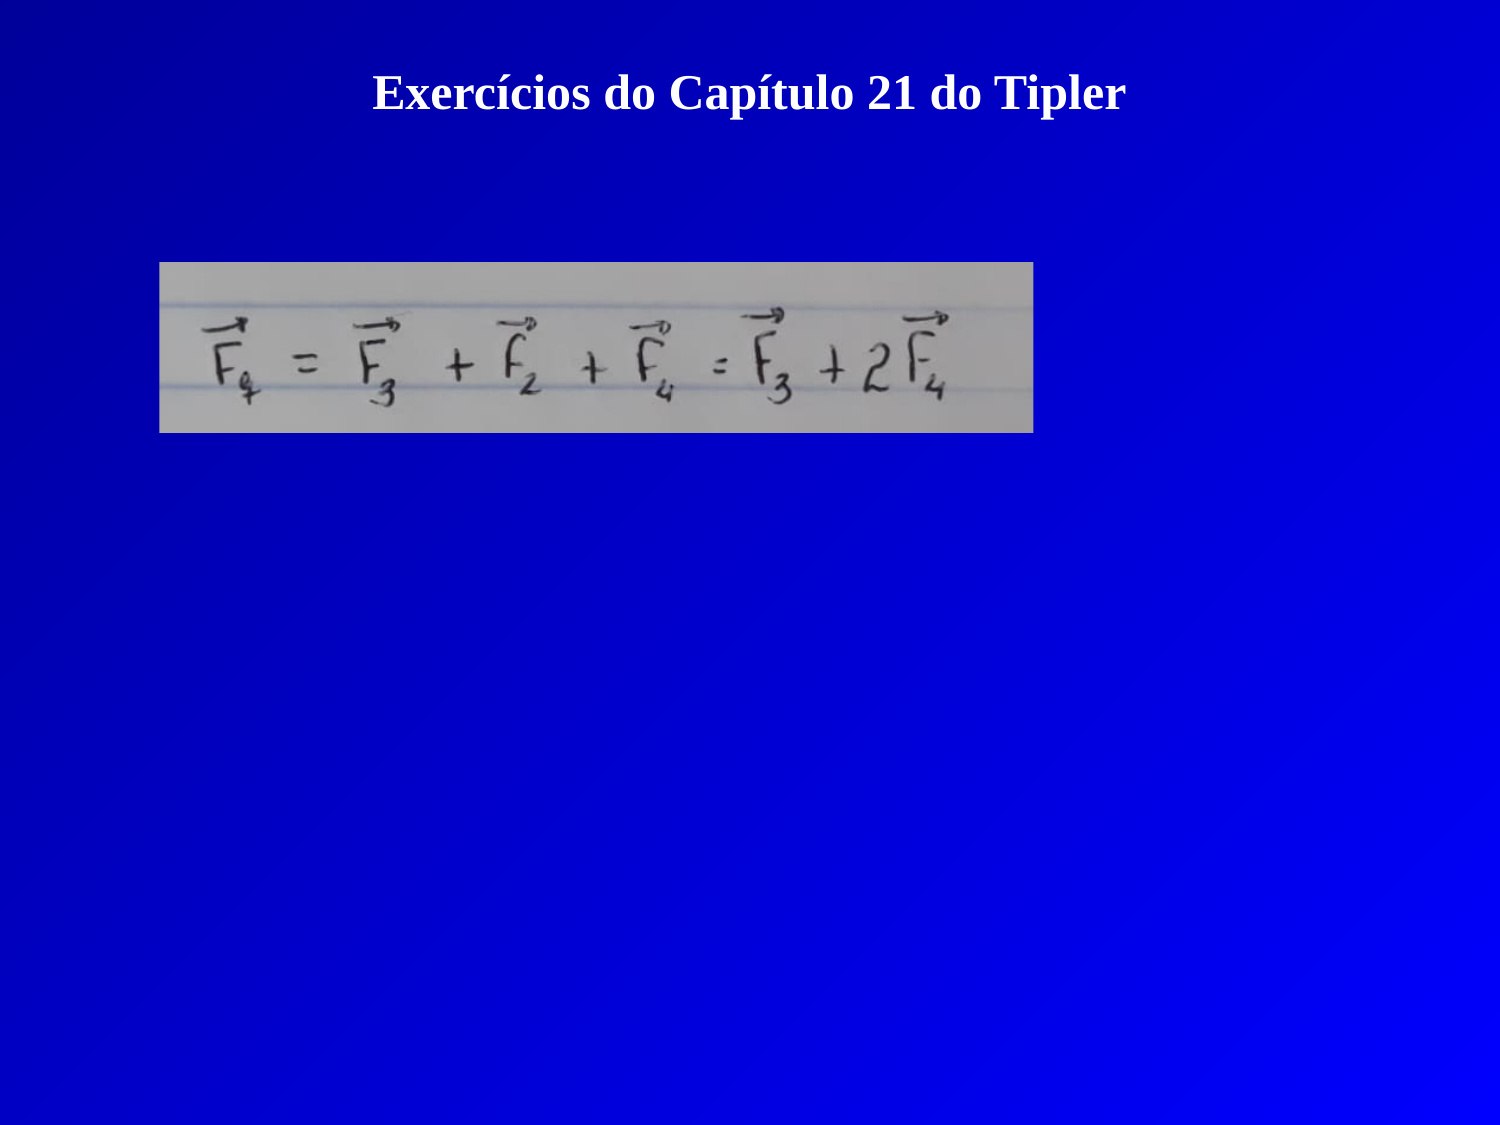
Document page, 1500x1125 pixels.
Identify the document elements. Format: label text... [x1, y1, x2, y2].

title Exercícios do Capítulo 21 do Tipler [112, 42, 1388, 197]
picture [159, 262, 1034, 433]
